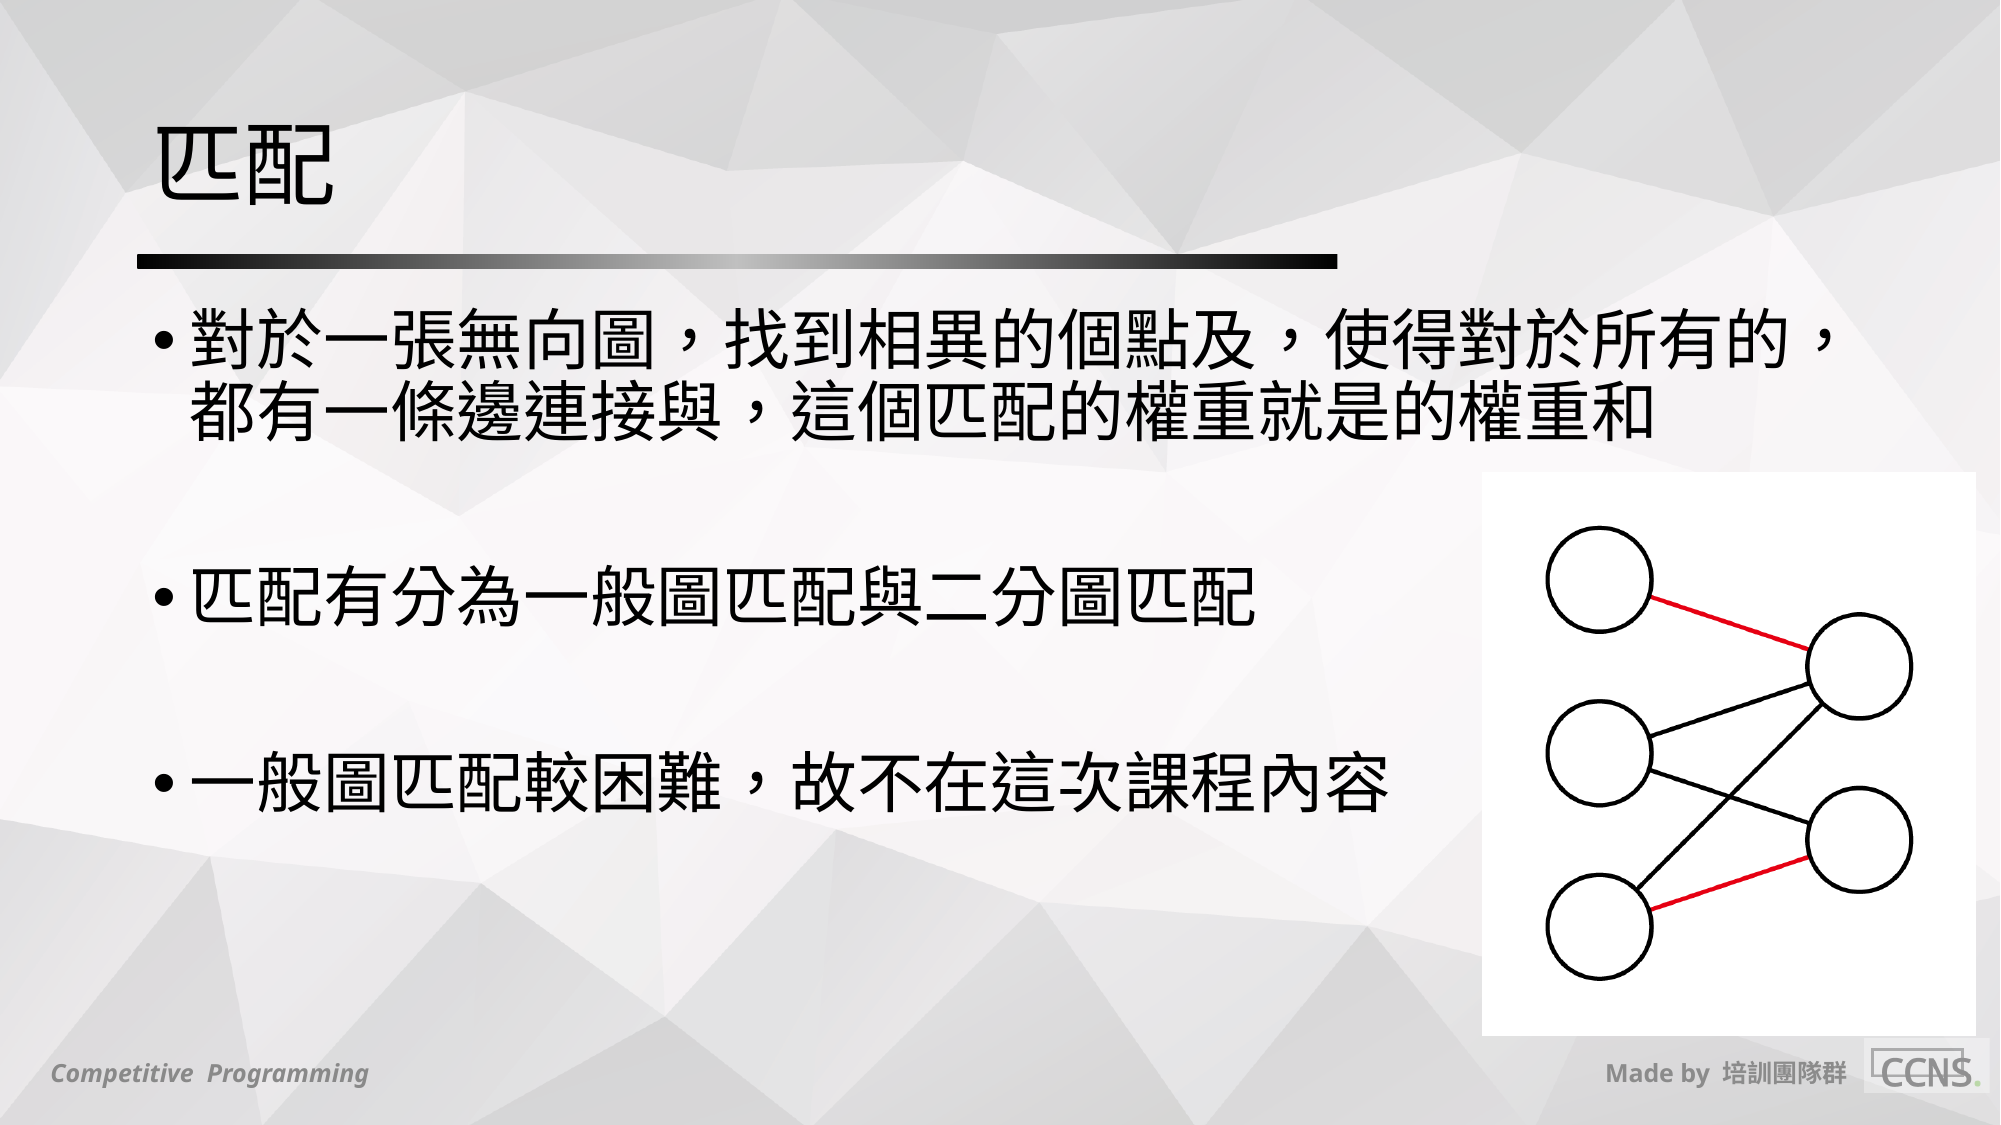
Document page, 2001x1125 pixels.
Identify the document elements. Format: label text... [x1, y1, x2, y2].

picture [0, 0, 2000, 1125]
title 匹配 [137, 59, 1863, 278]
